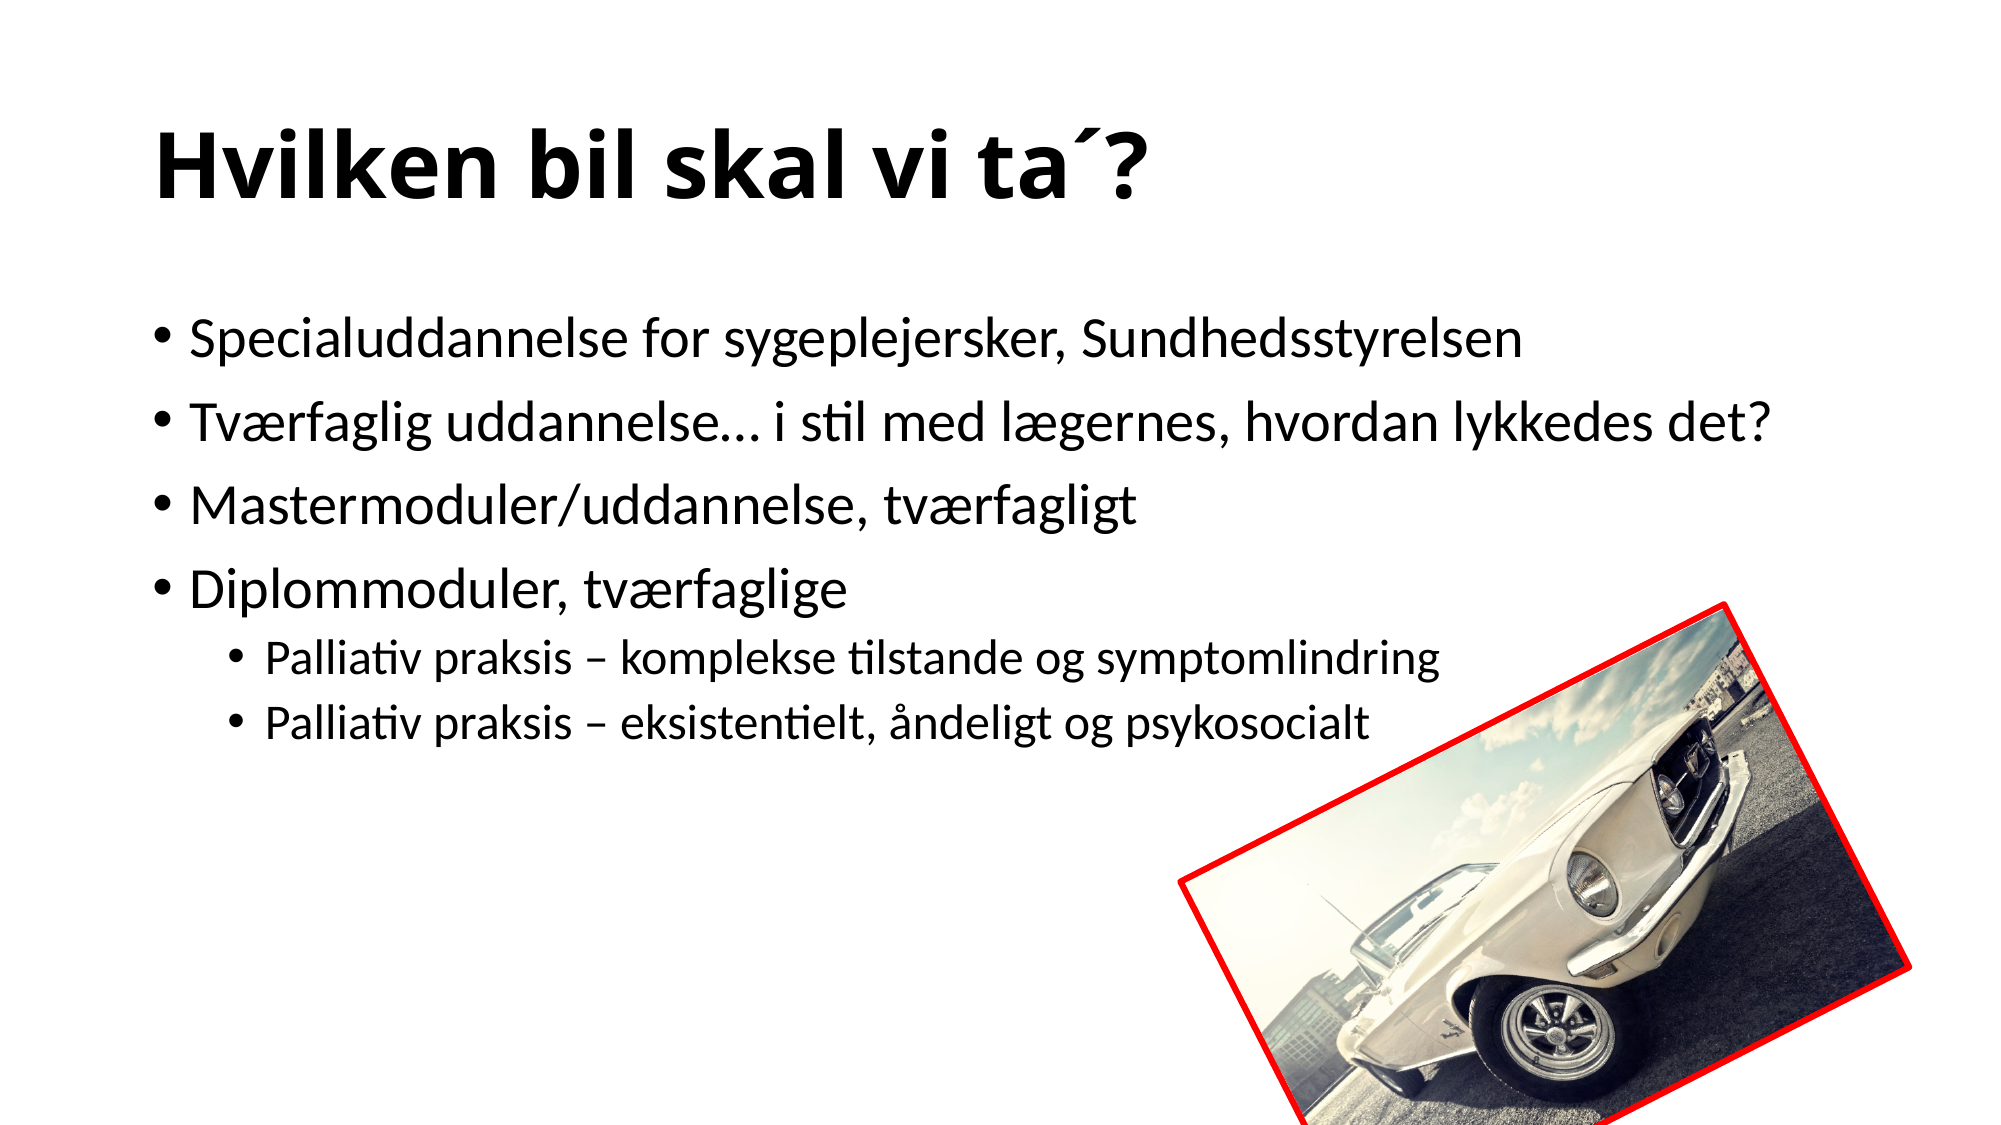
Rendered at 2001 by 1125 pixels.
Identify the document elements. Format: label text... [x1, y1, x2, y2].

list Specialuddannelse for sygeplejersker, Sundhedsstyrelsen Tværfaglig uddannelse… i stil med lægernes, hvordan lykkedes det? Mastermoduler/uddannelse, tværfagligt Diplommoduler, tværfaglige Palliativ praksis – komplekse tilstande og symptomlindring Palliativ praksis – eksistentielt, åndeligt og psykosocialt [137, 299, 1863, 1014]
title Hvilken bil skal vi ta´? [137, 59, 1863, 278]
picture [1186, 610, 1904, 1125]
